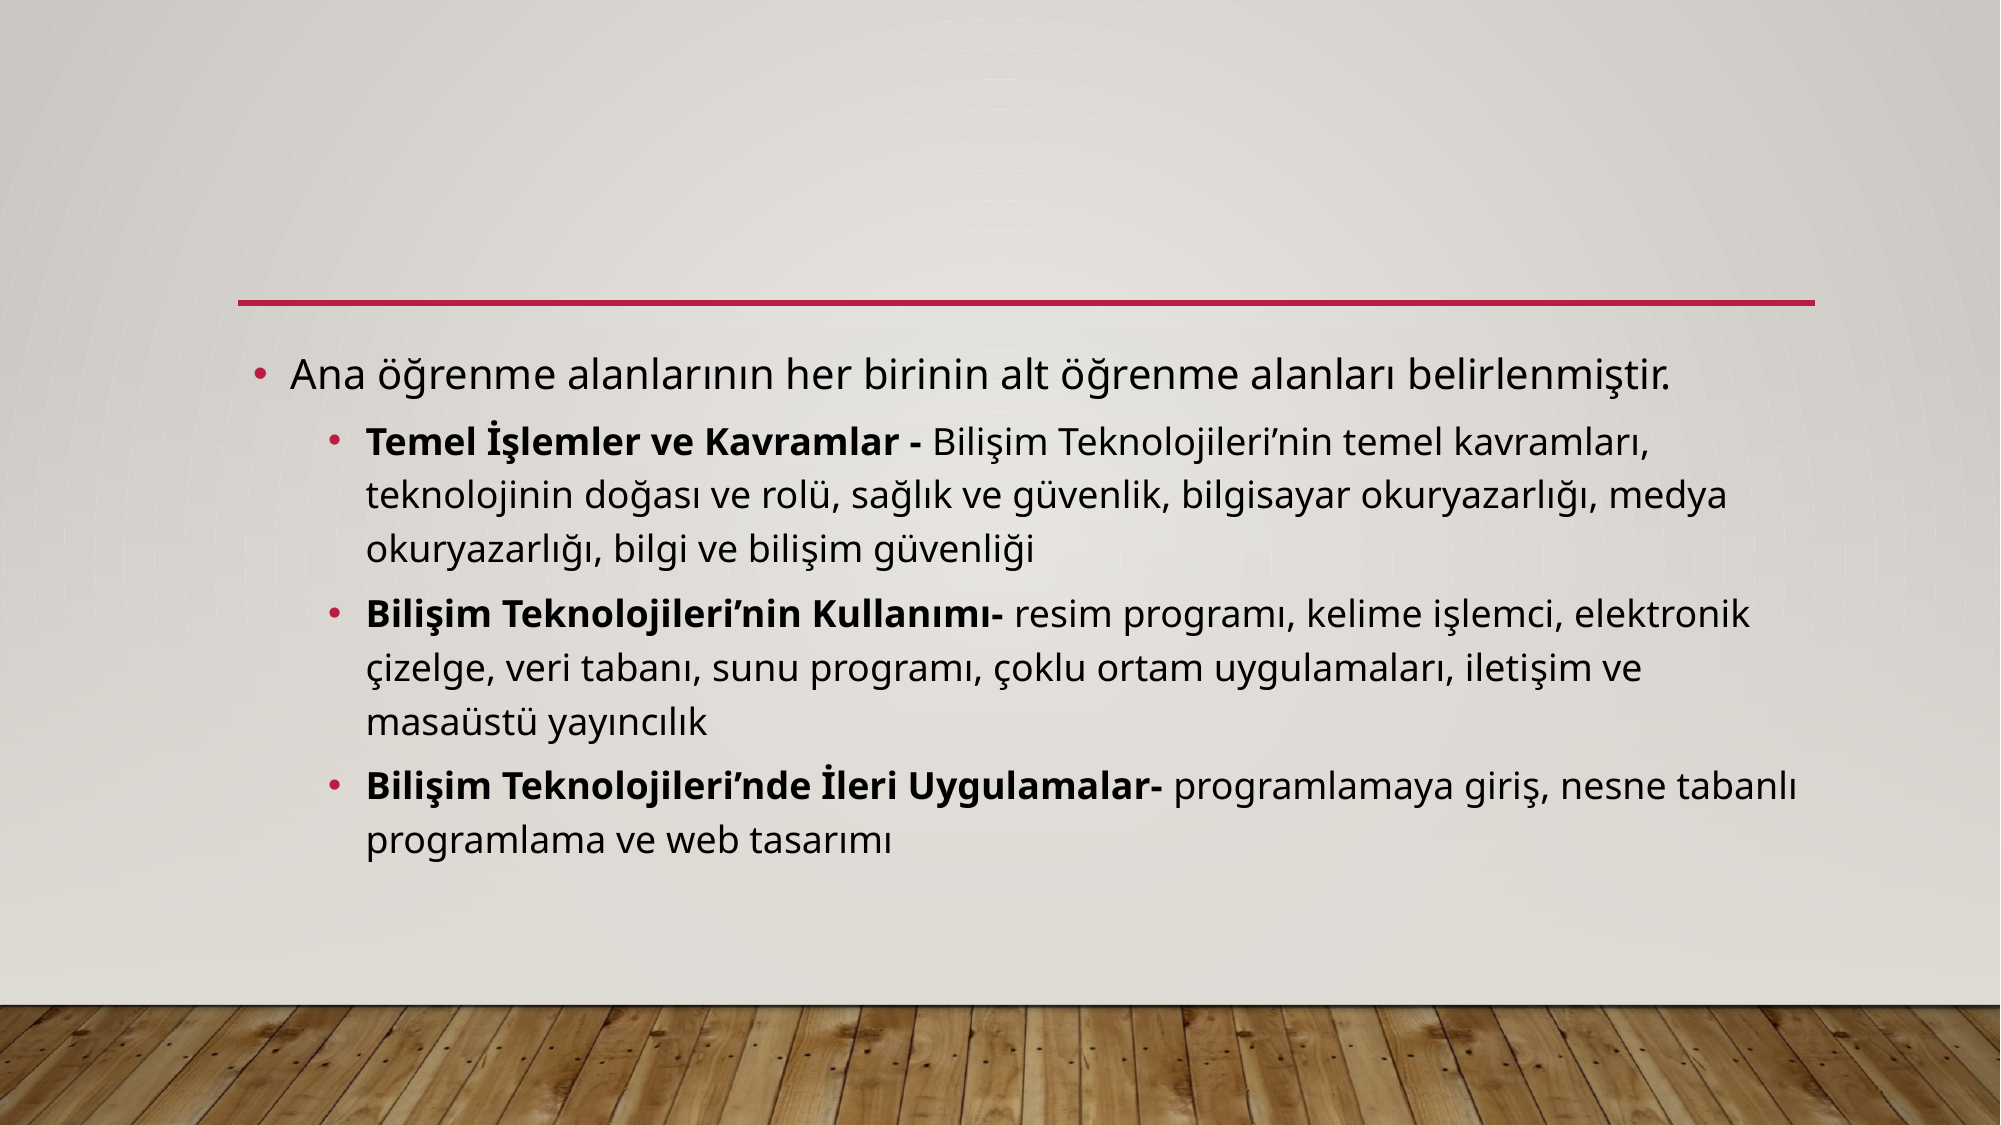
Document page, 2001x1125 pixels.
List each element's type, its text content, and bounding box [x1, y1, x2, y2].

picture [0, 1005, 2000, 1125]
list Ana öğrenme alanlarının her birinin alt öğrenme alanları belirlenmiştir. Temel İşlemler ve Kavramlar - Bilişim Teknolojileri’nin temel kavramları, teknolojinin doğası ve rolü, sağlık ve güvenlik, bilgisayar okuryazarlığı, medya okuryazarlığı, bilgi ve bilişim güvenliği Bilişim Teknolojileri’nin Kullanımı- resim programı, kelime işlemci, elektronik çizelge, veri tabanı, sunu programı, çoklu ortam uygulamaları, iletişim ve masaüstü yayıncılık Bilişim Teknolojileri’nde İleri Uygulamalar- programlamaya giriş, nesne tabanlı programlama ve web tasarımı [238, 330, 1814, 897]
